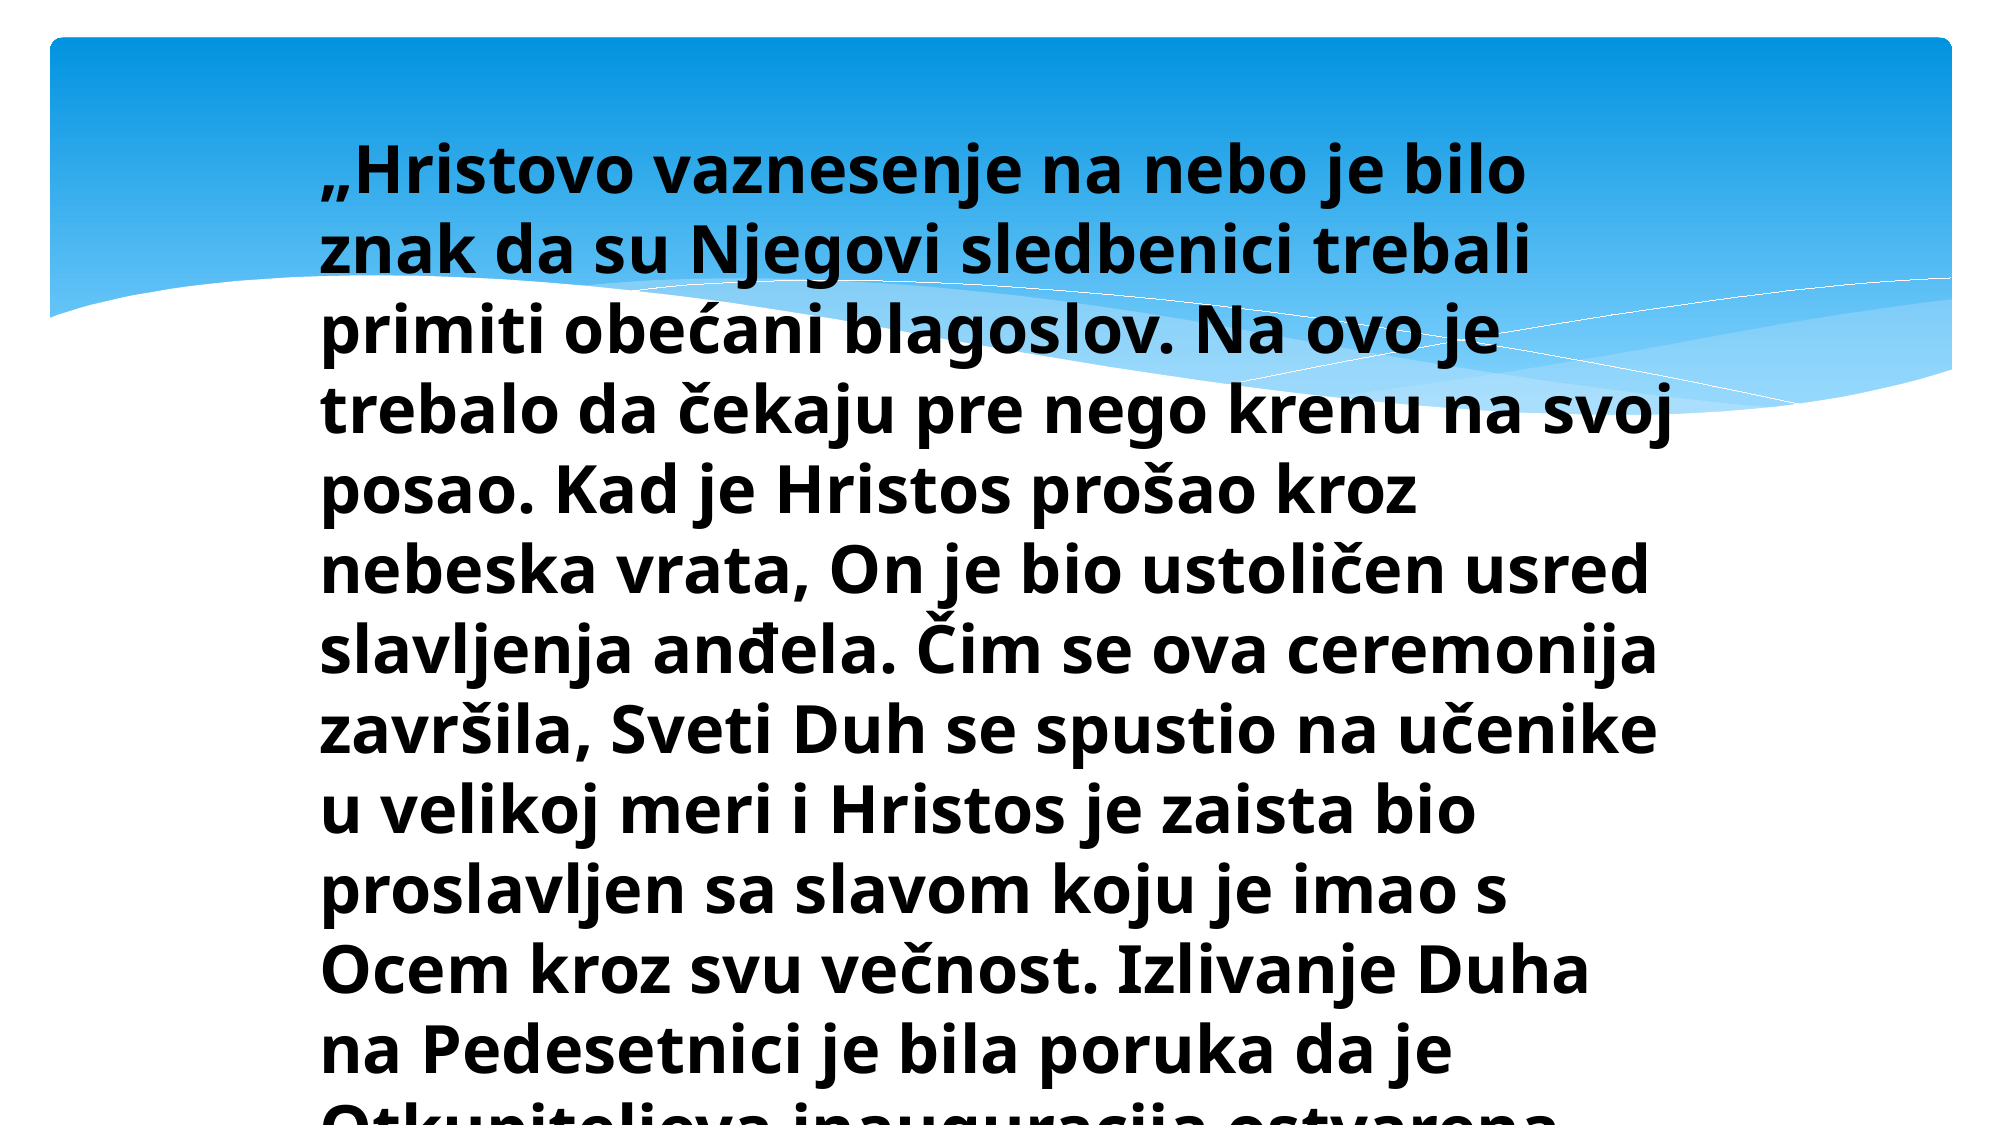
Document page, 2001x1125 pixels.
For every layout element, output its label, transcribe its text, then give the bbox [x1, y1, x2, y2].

list „Hristovo vaznesenje na nebo je bilo znak da su Njegovi sledbenici trebali primiti obećani blagoslov. Na ovo je trebalo da čekaju pre nego krenu na svoj posao. Kad je Hristos prošao kroz nebeska vrata, On je bio ustoličen usred slavljenja anđela. Čim se ova ceremonija završila, Sveti Duh se spustio na učenike u velikoj meri i Hristos je zaista bio proslavljen sa slavom koju je imao s Ocem kroz svu večnost. Izlivanje Duha na Pedesetnici je bila poruka da je Otkupiteljeva inauguracija ostvarena. [304, 119, 1698, 1032]
